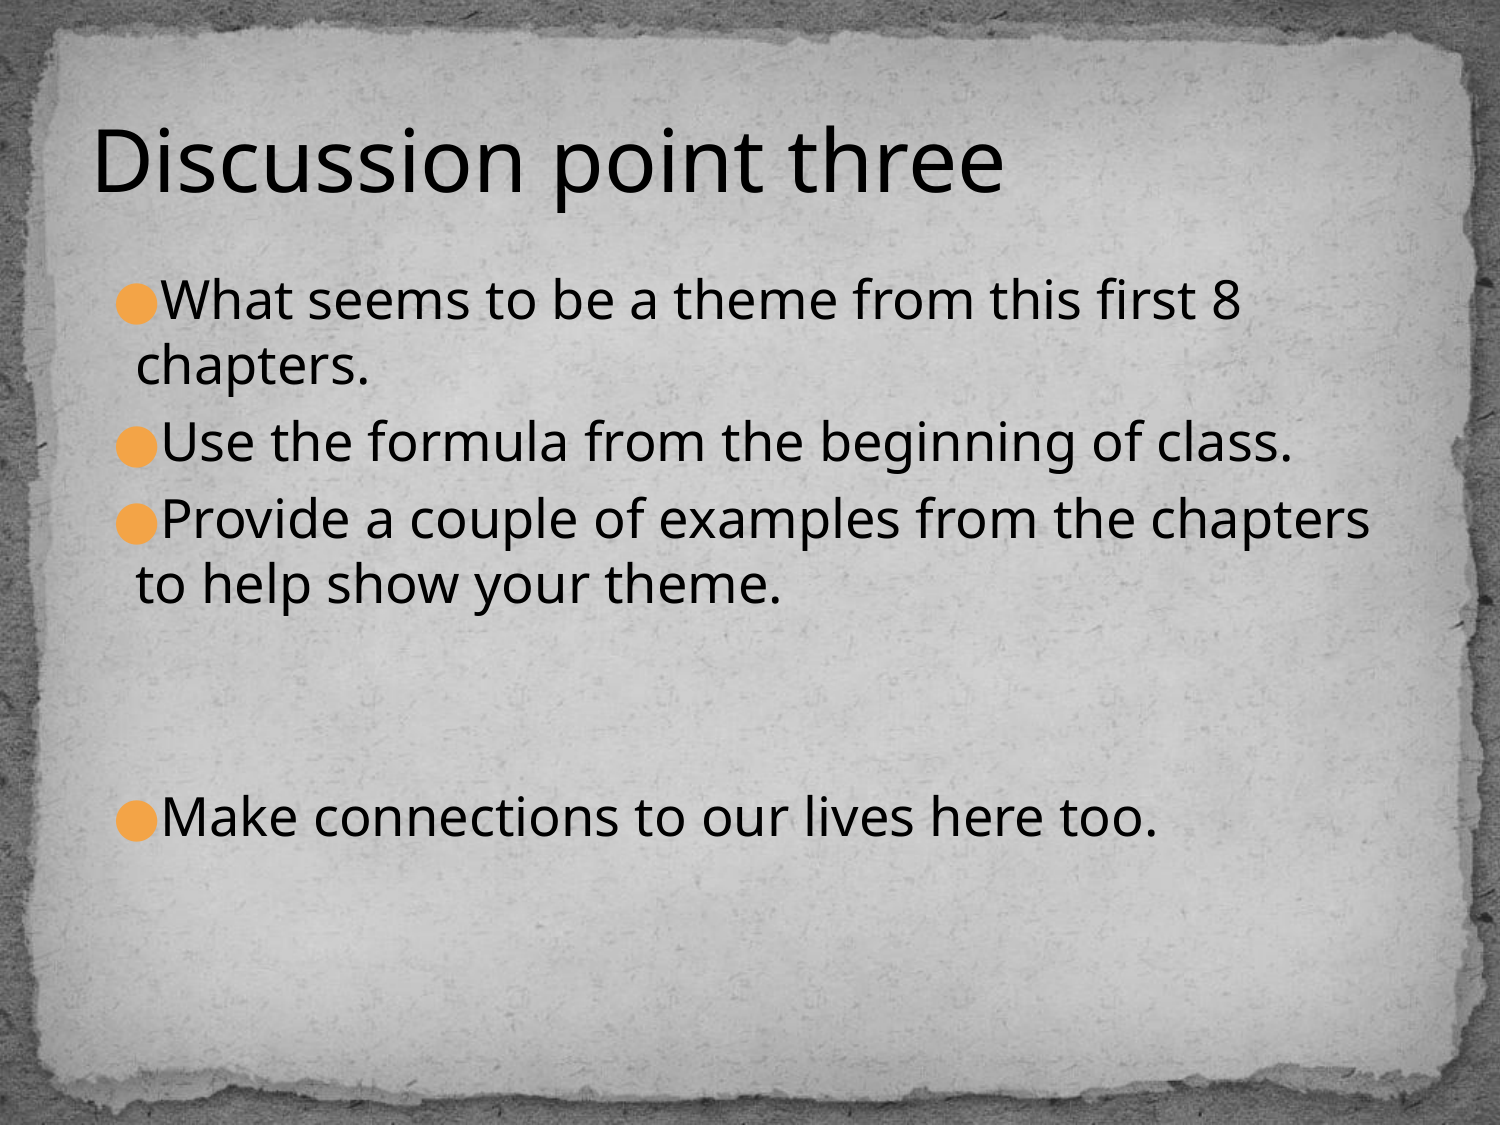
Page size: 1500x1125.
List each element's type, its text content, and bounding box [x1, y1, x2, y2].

picture [0, 0, 1500, 1125]
list What seems to be a theme from this first 8 chapters. Use the formula from the beginning of class. Provide a couple of examples from the chapters to help show your theme. Make connections to our lives here too. [75, 249, 1425, 1000]
title Discussion point three [75, 24, 1425, 225]
